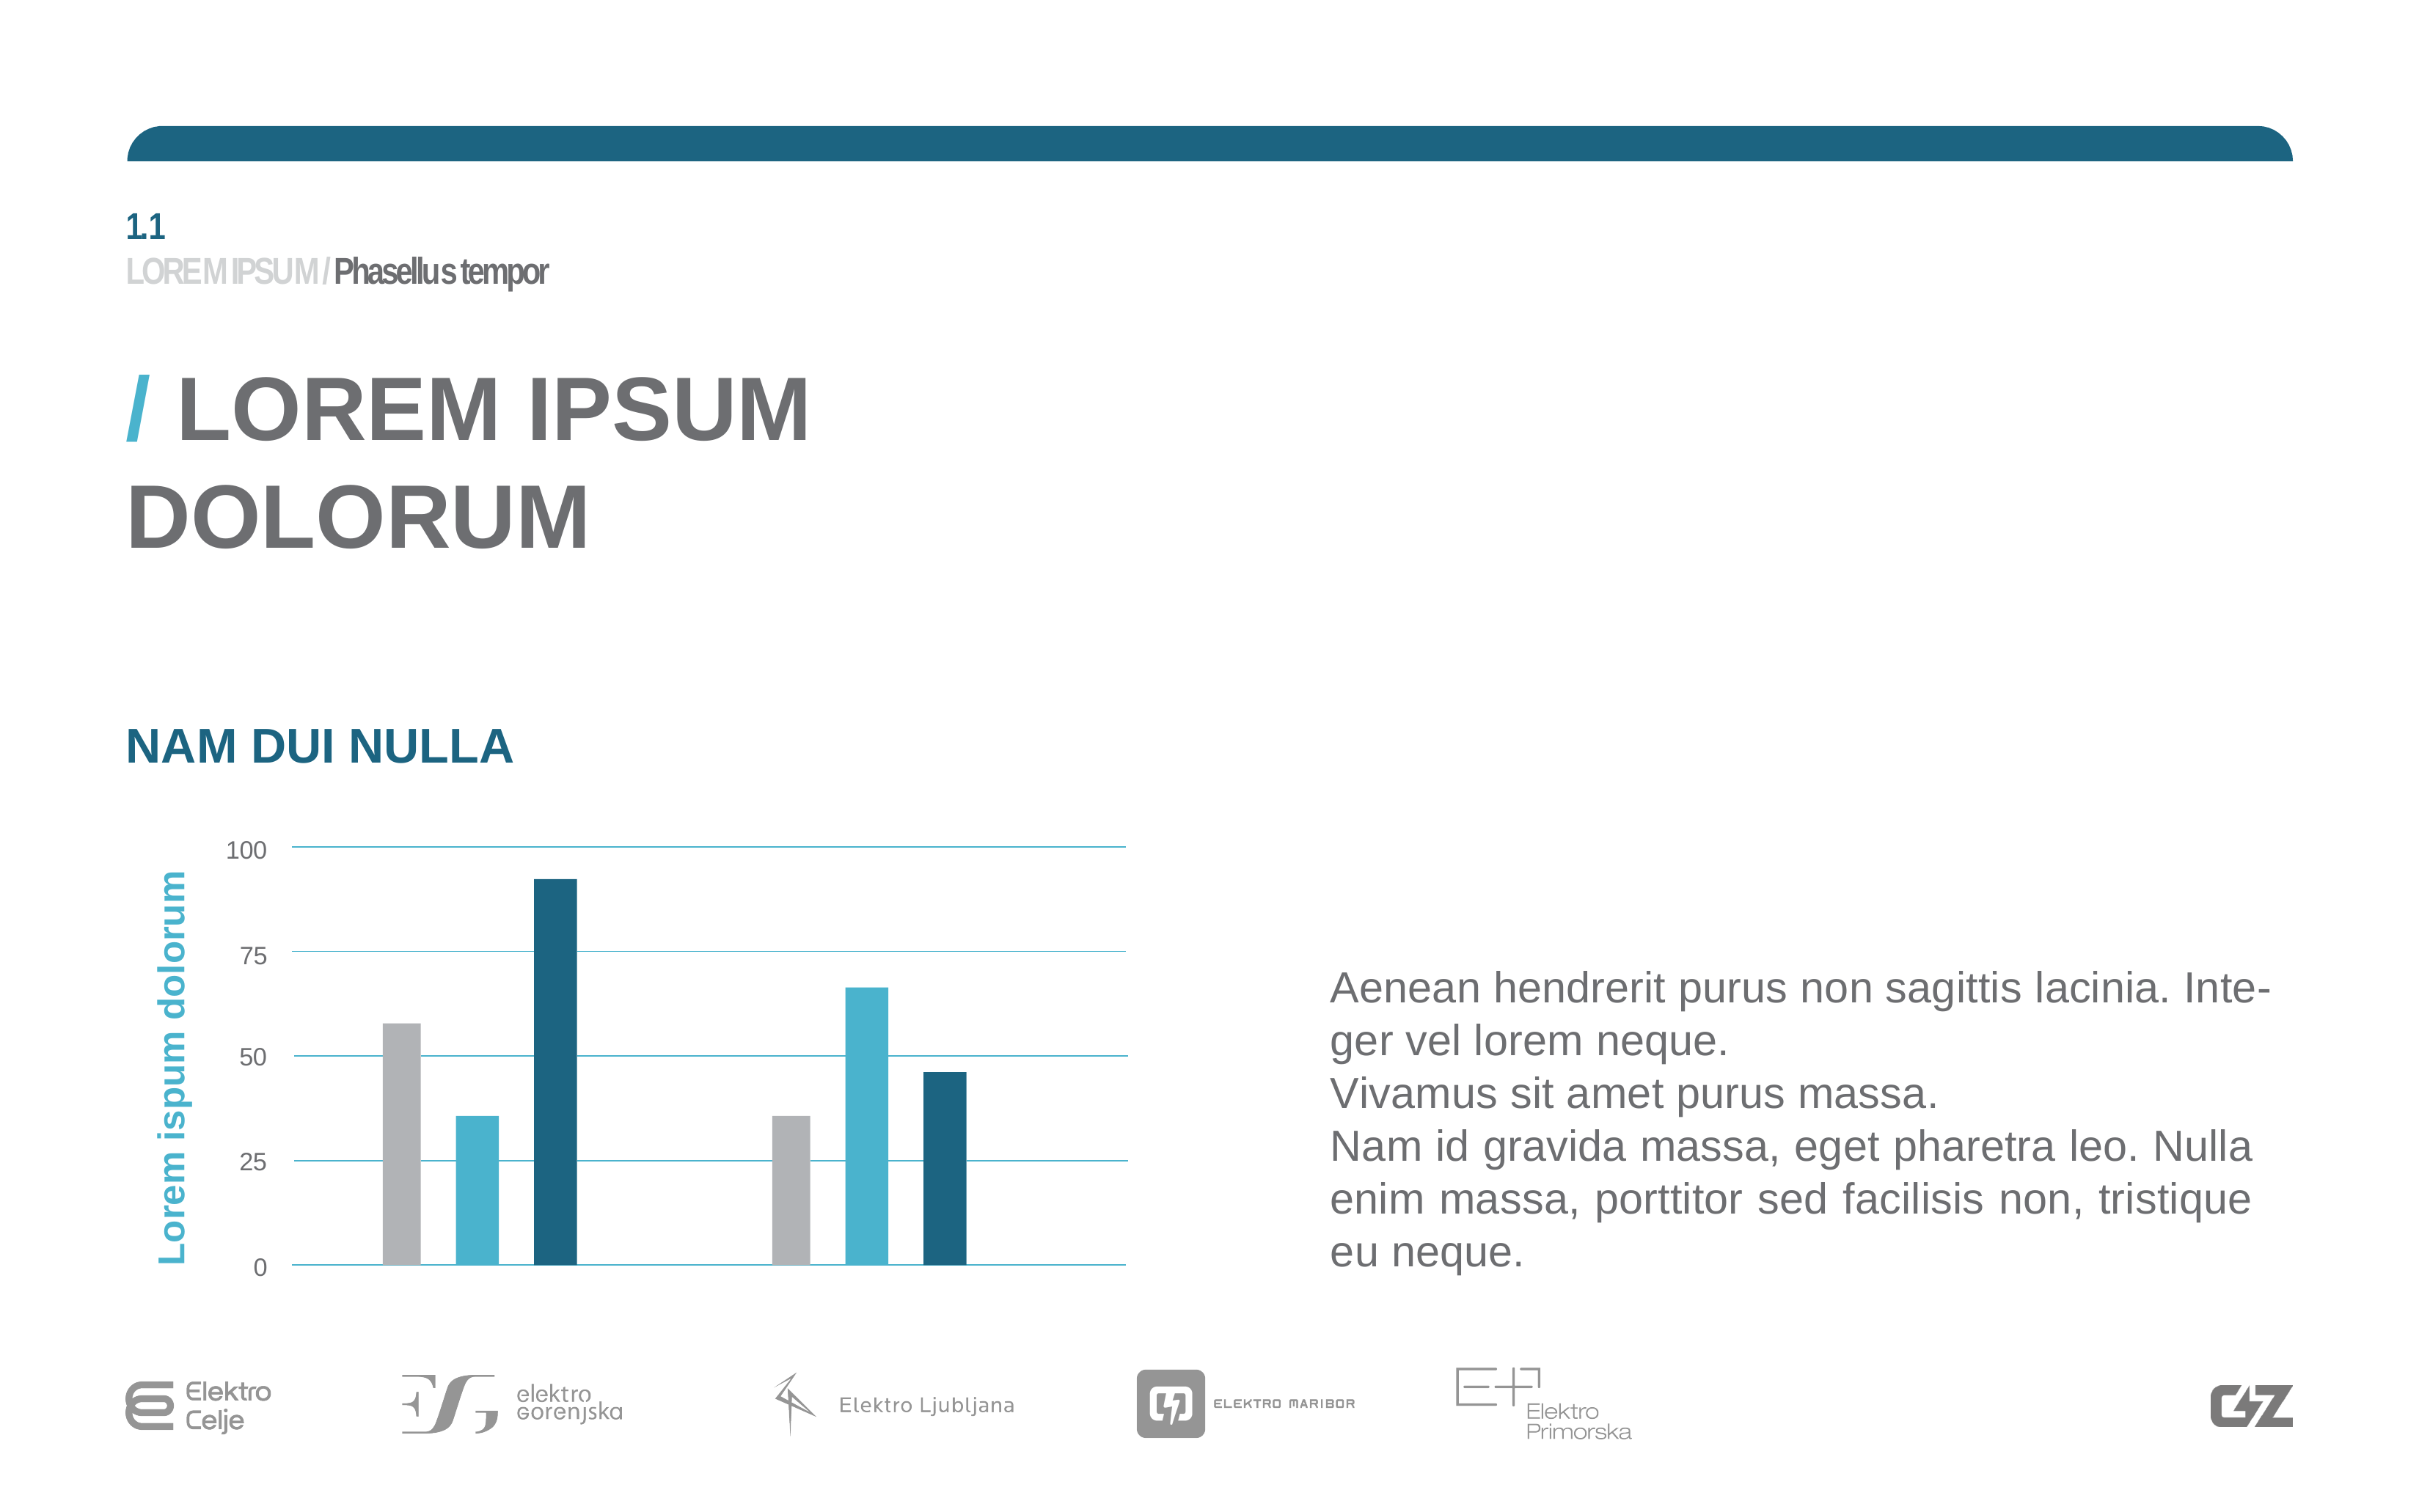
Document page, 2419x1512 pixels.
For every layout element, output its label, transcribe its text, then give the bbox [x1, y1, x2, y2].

text_box NAM DUI NULLA [124, 714, 518, 774]
text_box / LOREM IPSUM DOLORUM [124, 350, 819, 567]
text_box [534, 878, 577, 1266]
text_box 0 [252, 1251, 269, 1282]
text_box 25 [238, 1145, 269, 1176]
text_box 1.1 LOREMIPSUM/Phasellustempor [124, 202, 597, 292]
picture [118, 1360, 1640, 1450]
text_box [455, 1115, 499, 1266]
text_box 50 [238, 1041, 269, 1071]
text_box 100 75 [224, 833, 269, 969]
text_box [772, 1115, 810, 1266]
text_box [127, 125, 2294, 161]
text_box Lorem ispum dolorum [147, 865, 189, 1268]
text_box [382, 1023, 421, 1266]
text_box [2211, 1385, 2293, 1427]
text_box [923, 1072, 967, 1266]
text_box Aenean hendrerit purus non sagittis lacinia. Inte- ger vel lorem neque. Vivamus sit amet purus massa. Nam id gravida massa, eget pharetra leo. Nulla enim massa, porttitor sed facilisis non, tristique eu neque. [1328, 958, 2278, 1276]
text_box [845, 987, 889, 1266]
